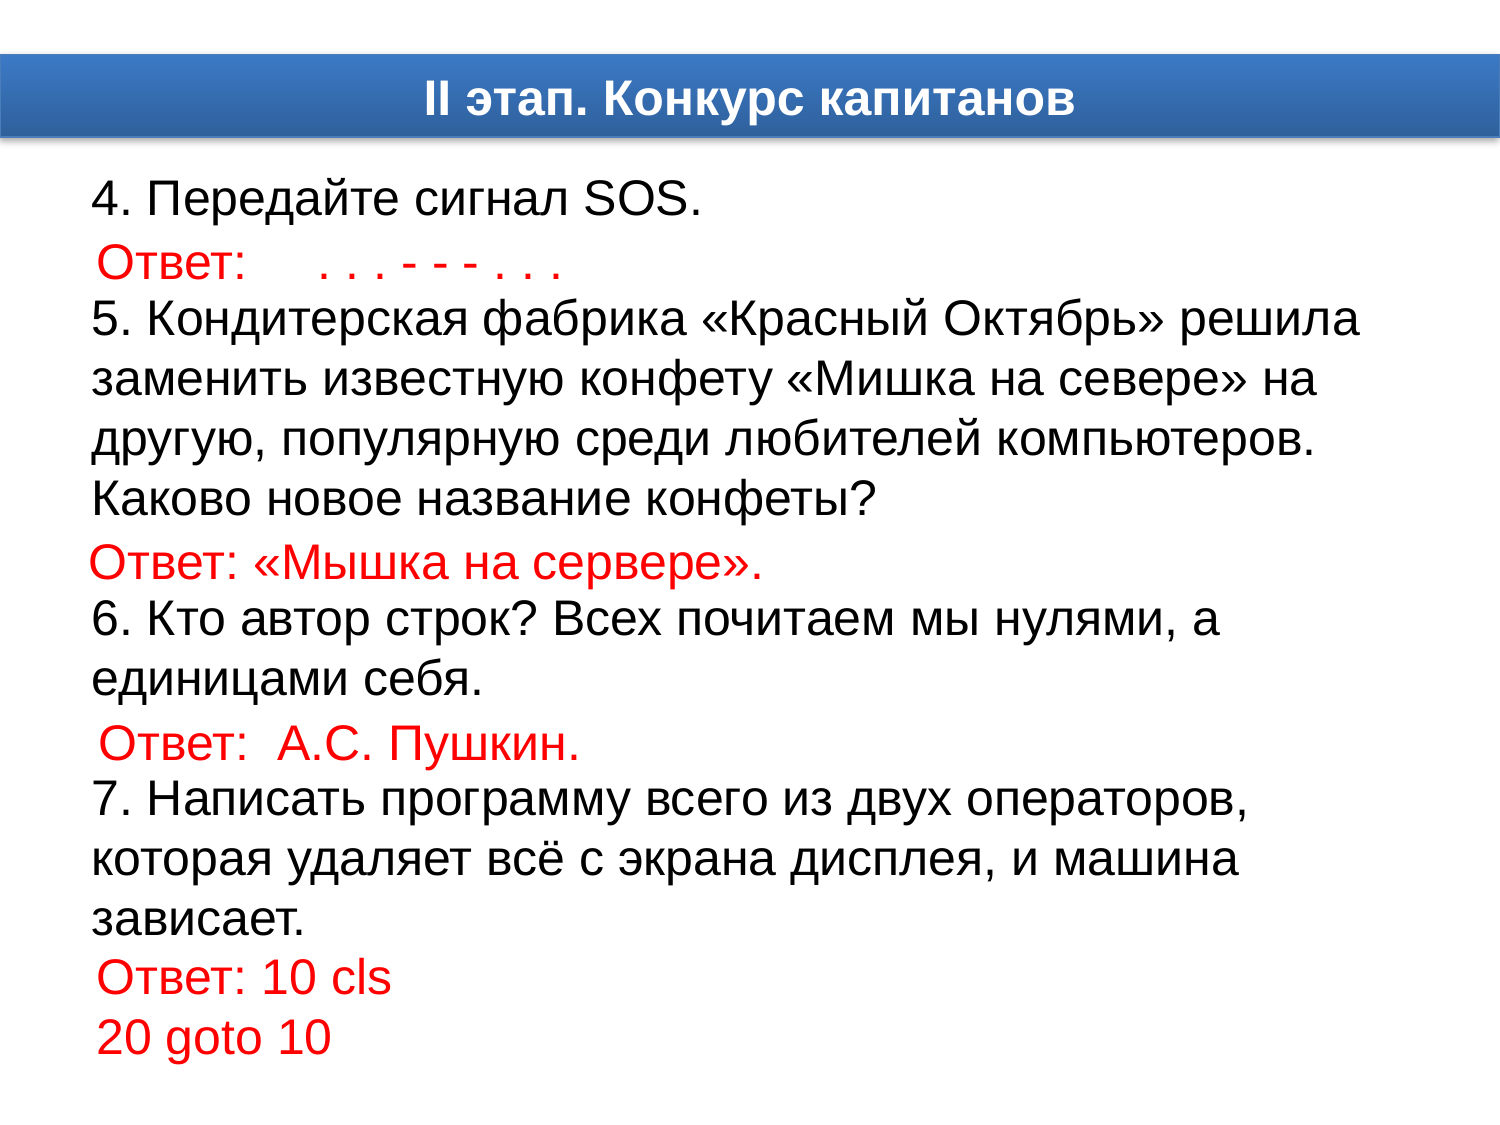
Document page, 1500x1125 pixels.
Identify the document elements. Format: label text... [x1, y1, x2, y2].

text_box Ответ: «Мышка на сервере». [73, 521, 794, 597]
text_box II этап. Конкурс капитанов [0, 54, 1500, 138]
text_box 4. Передайте сигнал SOS. 5. Кондитерская фабрика «Красный Октябрь» решила заменить известную конфету «Мишка на севере» на другую, популярную среди любителей компьютеров. Каково новое название конфеты? 6. Кто автор строк? Всех почитаем мы нулями, а единицами себя. 7. Написать программу всего из двух операторов, которая удаляет всё с экрана дисплея, и машина зависает. [76, 158, 1388, 953]
text_box Ответ: 10 сls 20 goto 10 [81, 937, 832, 1073]
text_box Ответ: А.С. Пушкин. [83, 703, 611, 778]
text_box Ответ: . . . - - - . . . [82, 222, 580, 298]
